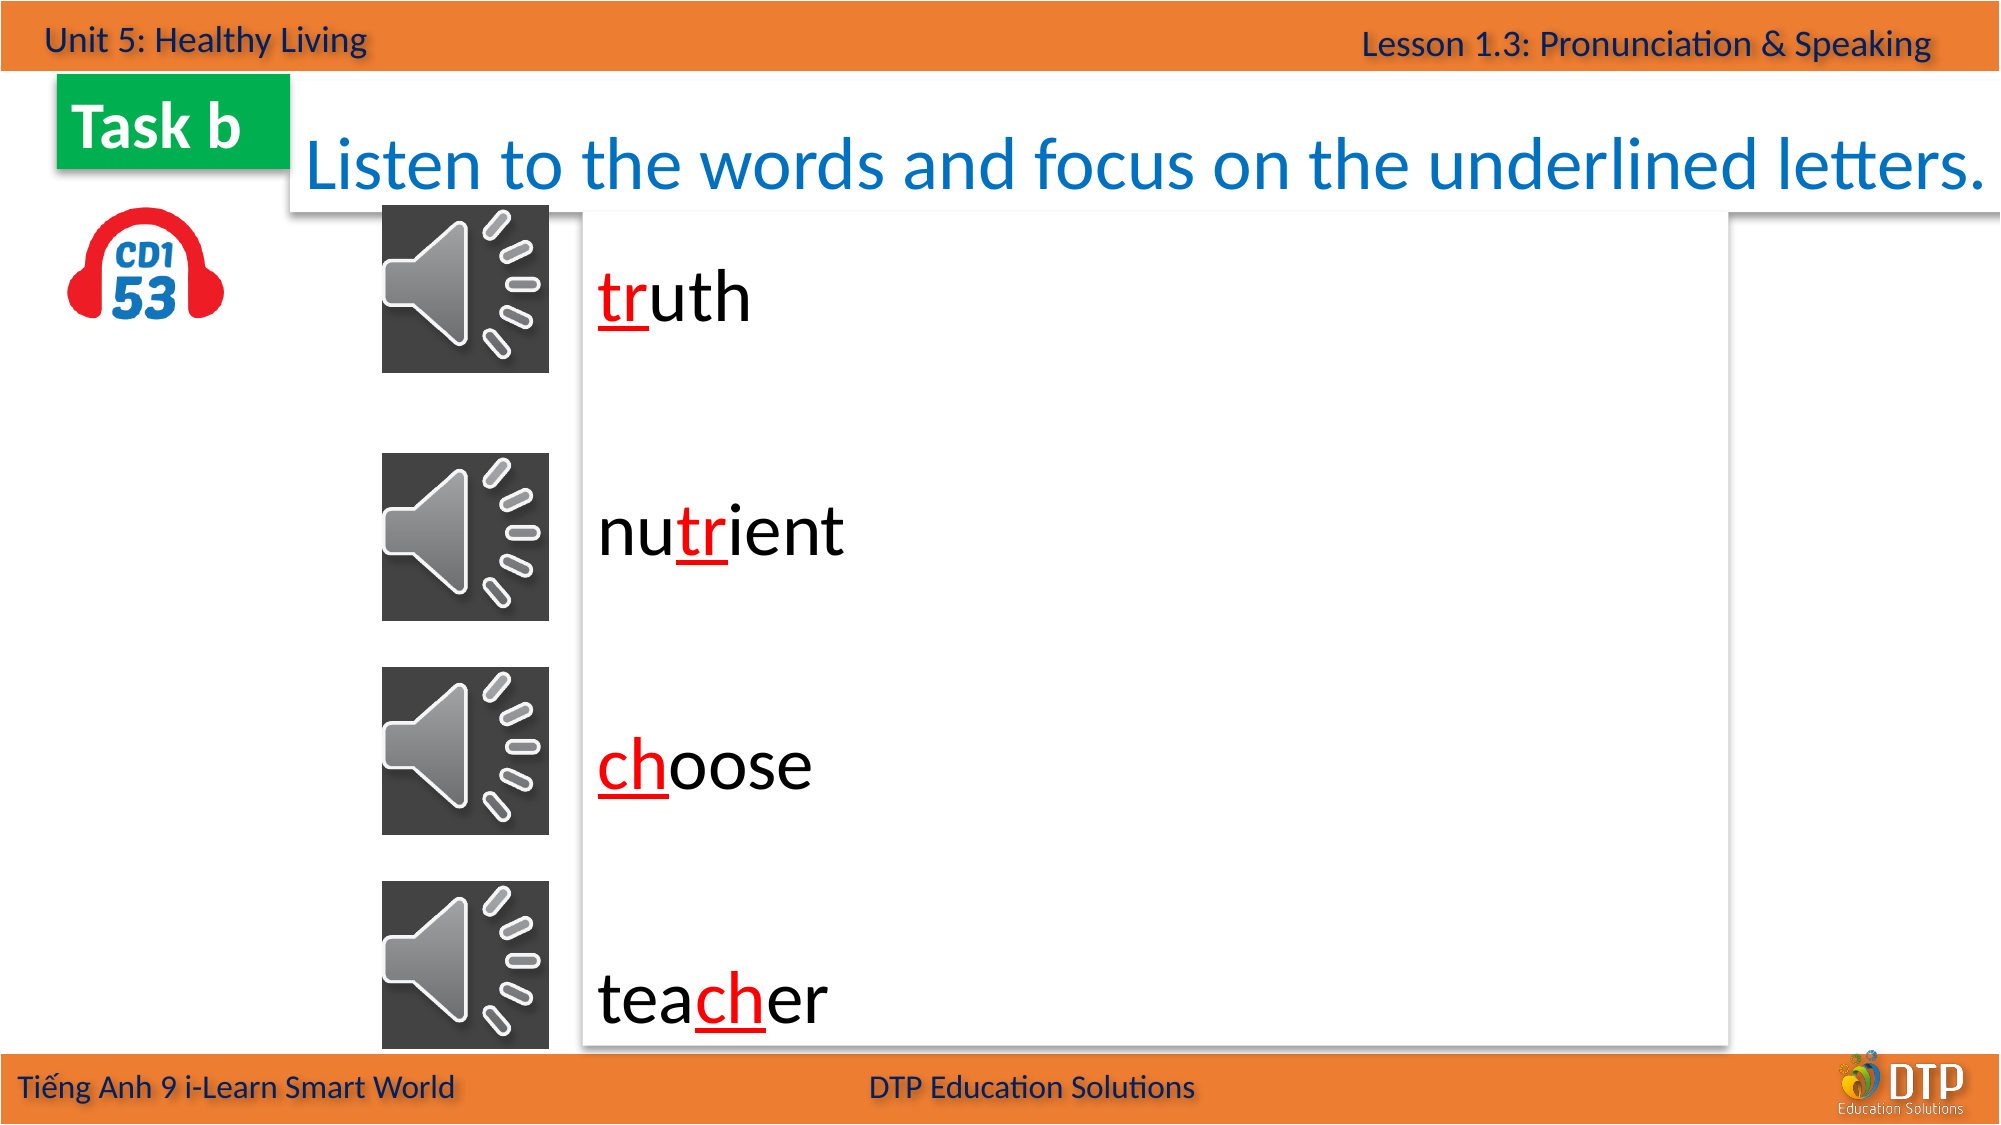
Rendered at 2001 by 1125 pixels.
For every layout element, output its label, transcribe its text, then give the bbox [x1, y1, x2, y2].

picture [380, 452, 551, 622]
picture [380, 204, 551, 374]
text_box Task b [56, 74, 291, 169]
picture [380, 880, 551, 1050]
text_box truth nutrient choose teacher [582, 211, 1729, 1046]
picture [380, 666, 551, 836]
picture [62, 201, 233, 326]
picture [1839, 1050, 1963, 1114]
text_box Listen to the words and focus on the underlined letters. [290, 80, 2000, 213]
